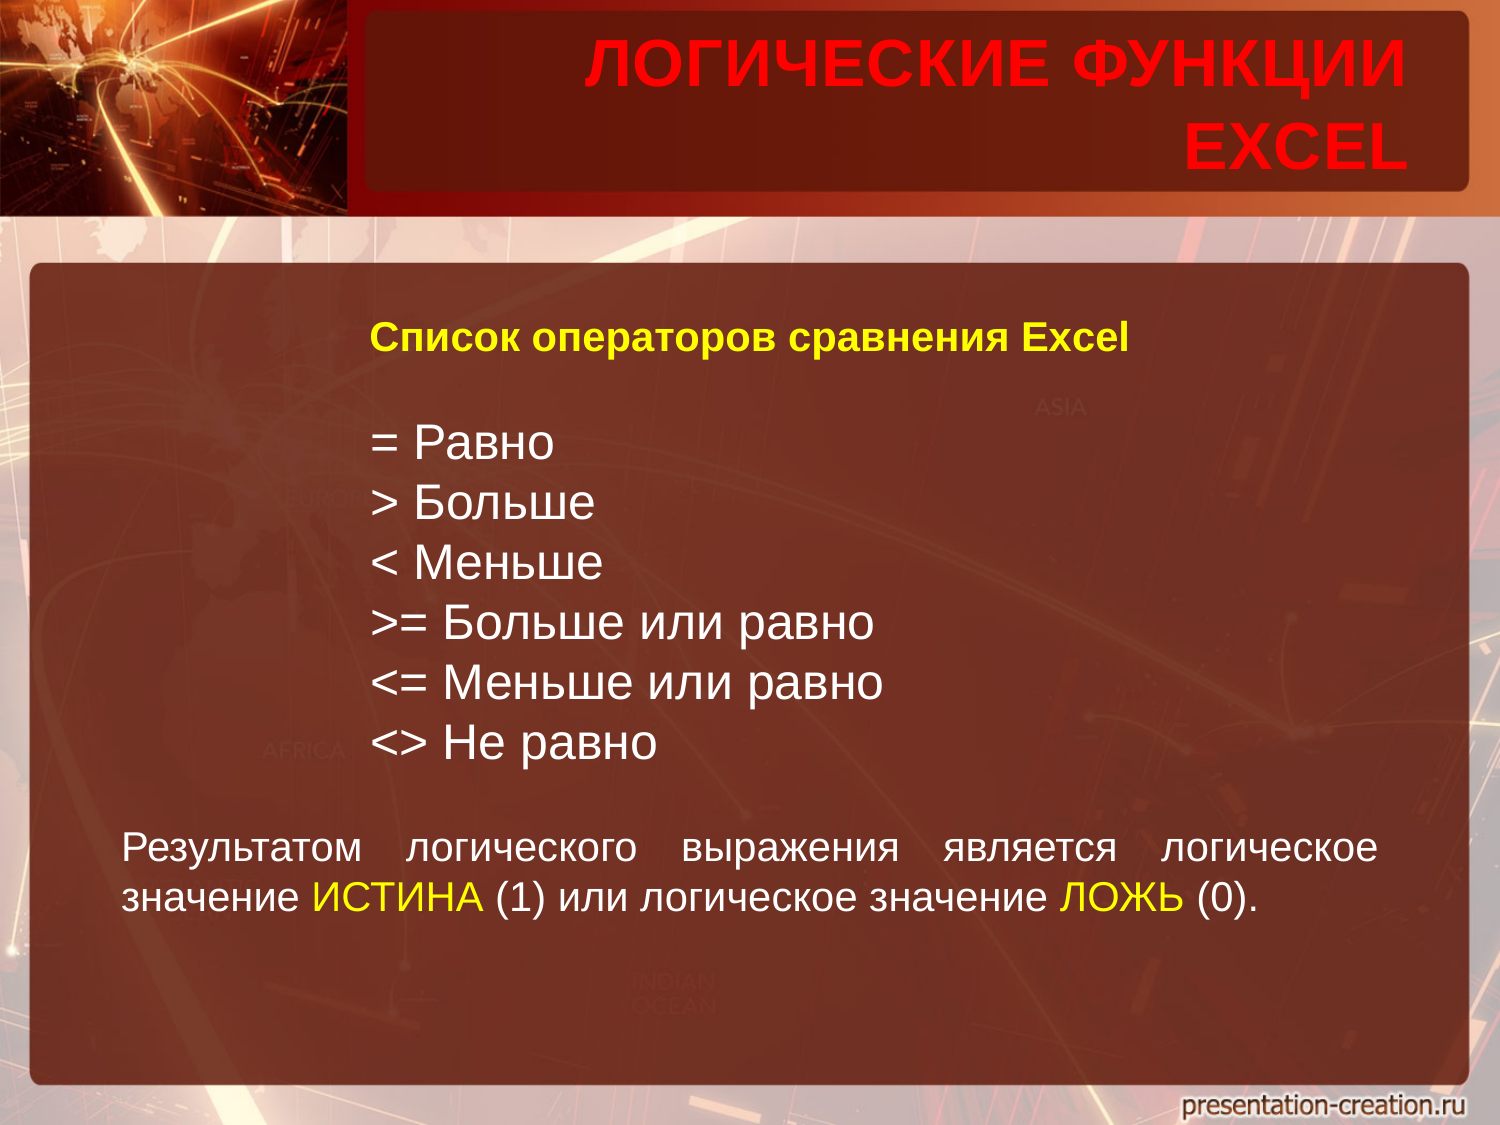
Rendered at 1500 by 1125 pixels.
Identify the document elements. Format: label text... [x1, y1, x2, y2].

picture [0, 0, 1500, 1125]
text_box ЛОГИЧЕСКИЕ ФУНКЦИИ EXCEL [478, 0, 1425, 191]
text_box Cписок операторов сравнения Excel = Равно > Больше < Меньше >= Больше или равно <= Меньше или равно <> Не равно Результатом логического выражения является логическое значение ИСТИНА (1) или логическое значение ЛОЖЬ (0). [106, 302, 1394, 928]
